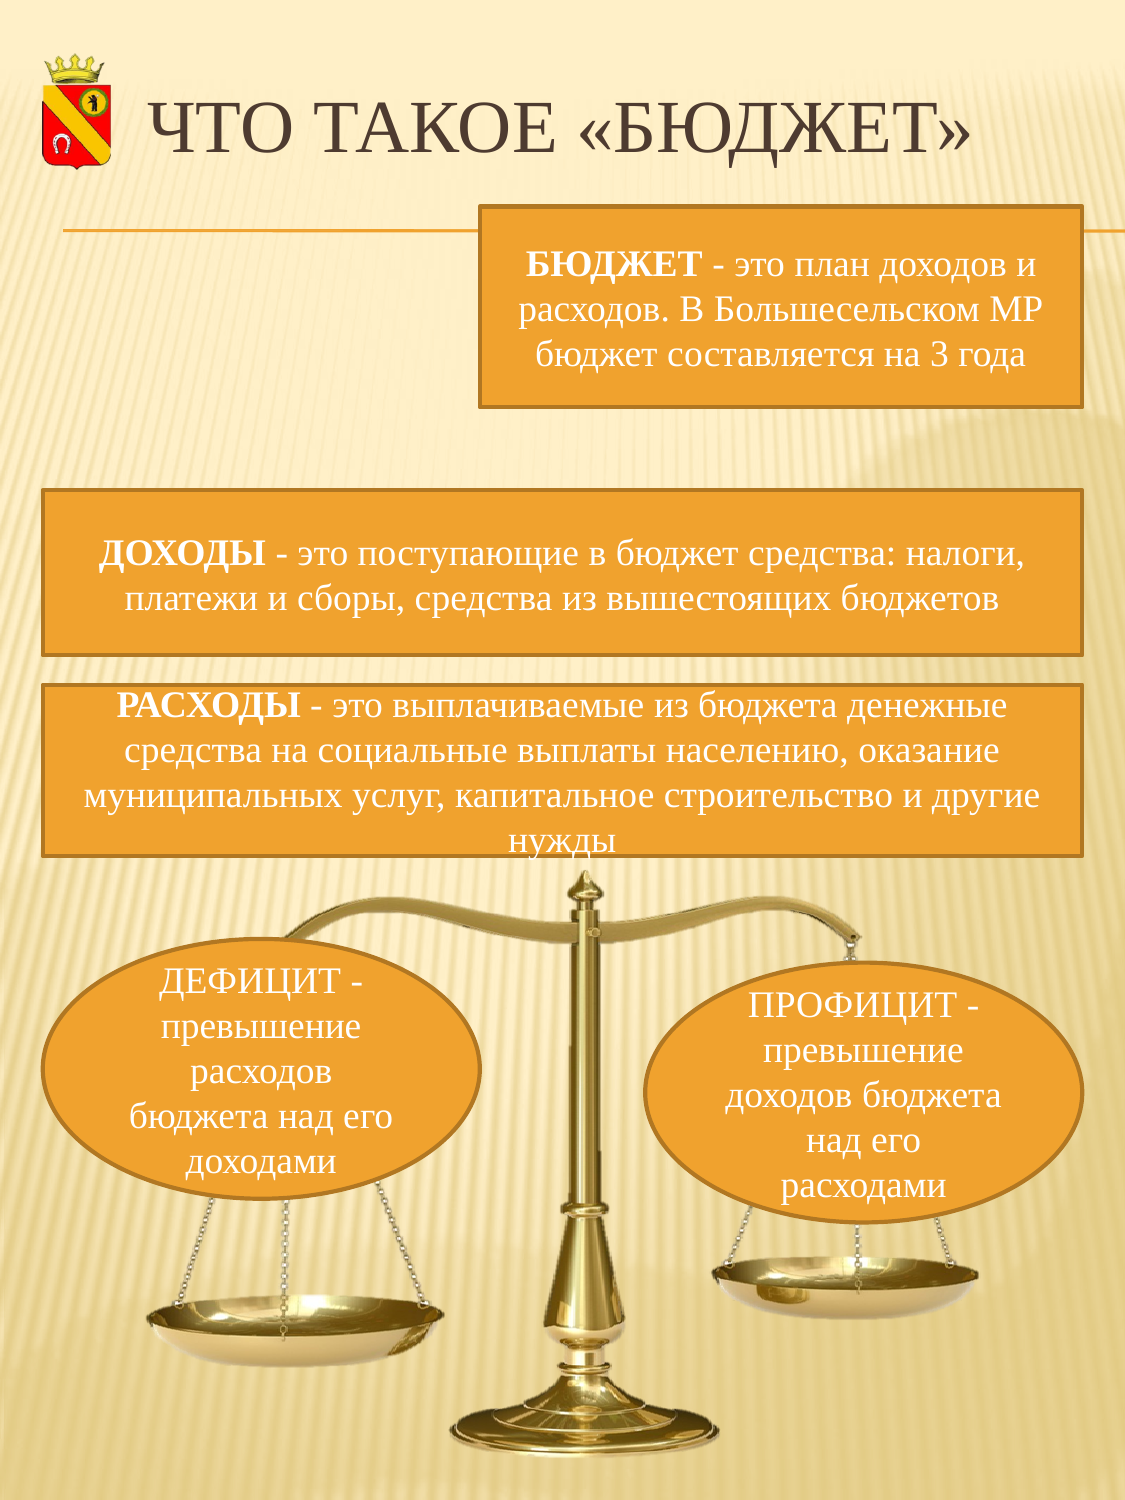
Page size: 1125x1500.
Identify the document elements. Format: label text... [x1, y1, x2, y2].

picture [42, 52, 111, 171]
text_box РАСХОДЫ - это выплачиваемые из бюджета денежные средства на социальные выплаты населению, оказание муниципальных услуг, капитальное строительство и другие нужды [41, 683, 1084, 785]
title Что такое «Бюджет» [117, 64, 1068, 181]
picture [42, 785, 1083, 1500]
text_box БЮДЖЕТ - это план доходов и расходов. В Большесельском МР бюджет составляется на 3 года [478, 204, 1084, 409]
text_box ДОХОДЫ - это поступающие в бюджет средства: налоги, платежи и сборы, средства из вышестоящих бюджетов [41, 488, 1084, 657]
